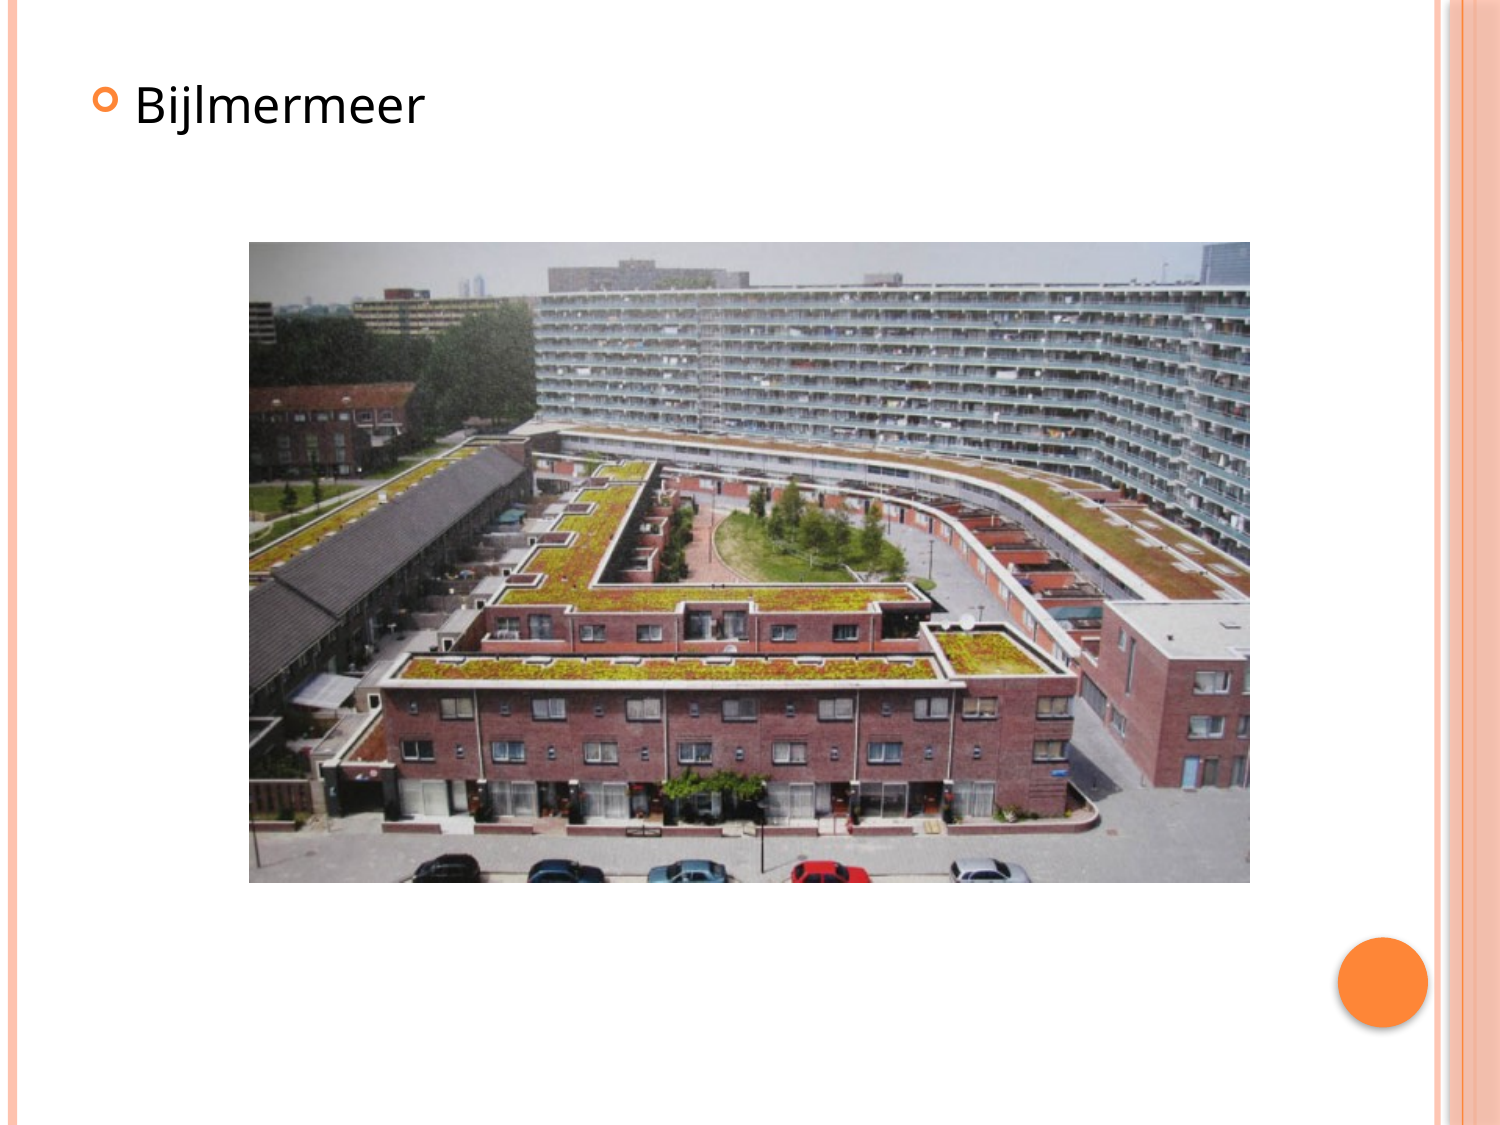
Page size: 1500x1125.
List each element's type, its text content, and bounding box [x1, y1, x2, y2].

picture [249, 241, 1251, 884]
list Bijlmermeer [75, 66, 1300, 1062]
